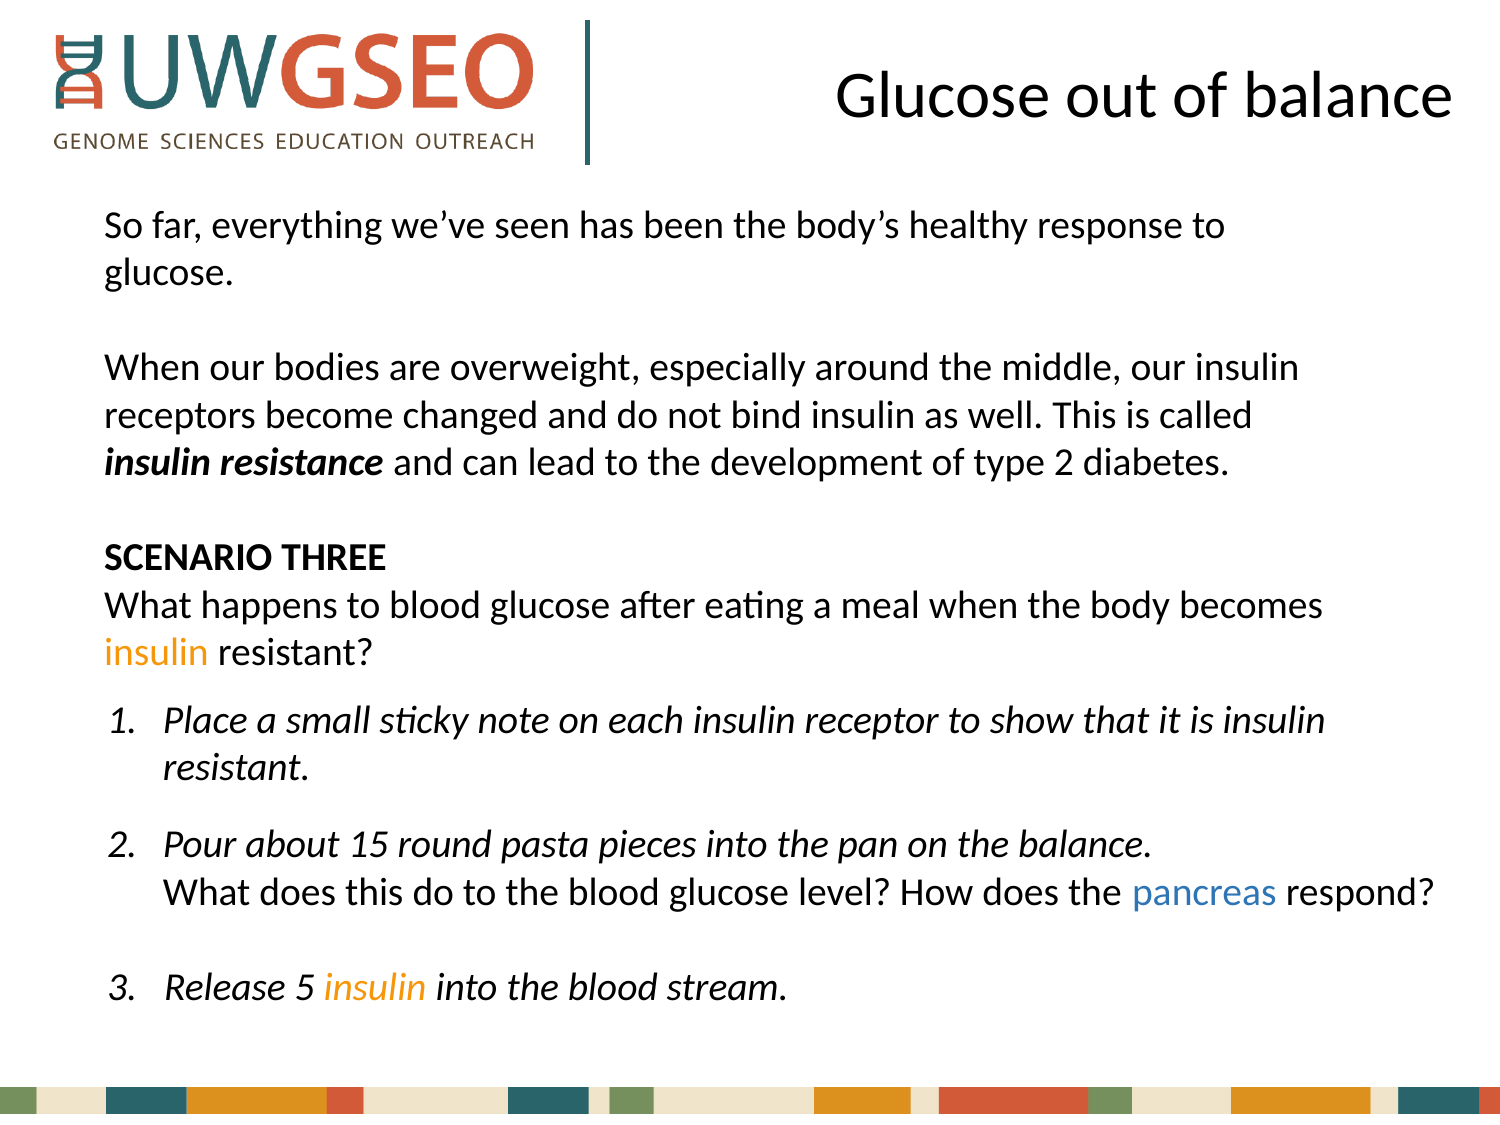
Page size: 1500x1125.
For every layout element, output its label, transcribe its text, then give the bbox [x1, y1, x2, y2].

text_box Glucose out of balance [622, 42, 1470, 139]
text_box Place a small sticky note on each insulin receptor to show that it is insulin resistant. Pour about 15 round pasta pieces into the pan on the balance. What does this do to the blood glucose level? How does the pancreas respond? Release 5 insulin into the blood stream. [92, 686, 1470, 1076]
picture [0, 1087, 1500, 1114]
picture [54, 33, 533, 149]
text_box So far, everything we’ve seen has been the body’s healthy response to glucose. When our bodies are overweight, especially around the middle, our insulin receptors become changed and do not bind insulin as well. This is called insulin resistance and can lead to the development of type 2 diabetes. SCENARIO THREE What happens to blood glucose after eating a meal when the body becomes insulin resistant? [89, 191, 1376, 681]
